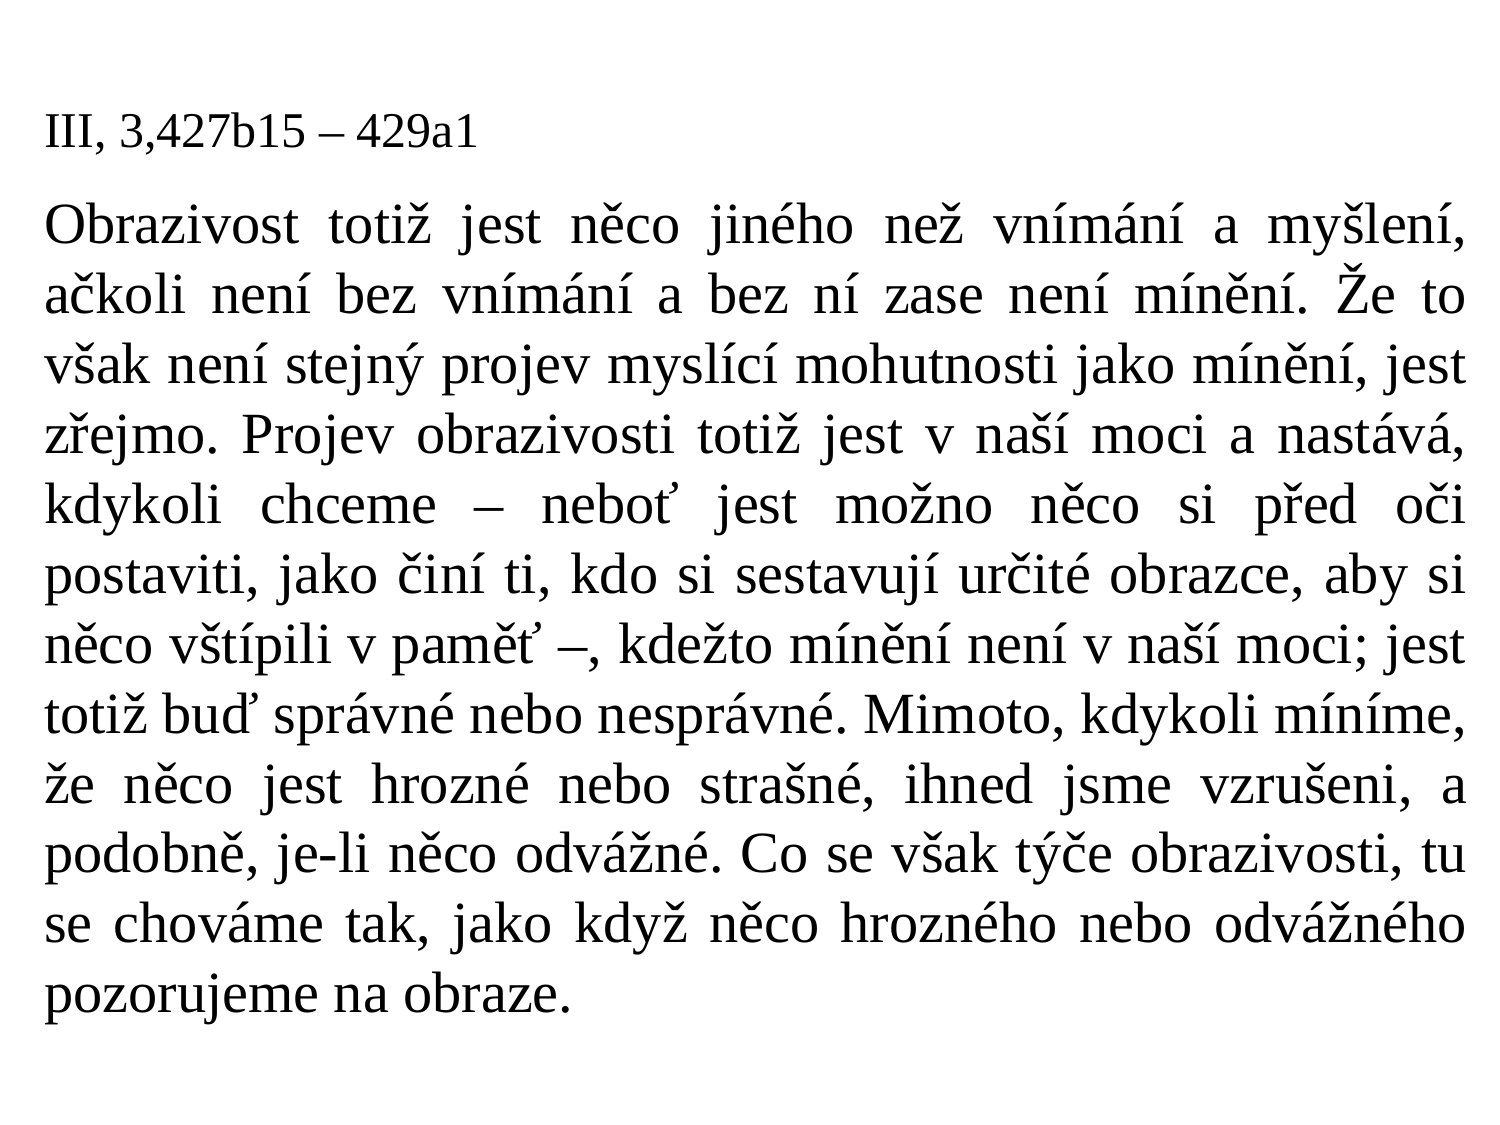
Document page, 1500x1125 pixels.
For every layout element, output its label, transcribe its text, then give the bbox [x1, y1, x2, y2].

text_box III, 3,427b15 – 429a1 Obrazivost totiž jest něco jiného než vnímání a myšlení, ačkoli není bez vnímání a bez ní zase není mínění. Že to však není stejný projev myslící mohutnosti jako mínění, jest zřejmo. Projev obrazivosti totiž jest v naší moci a nastává, kdykoli chceme – neboť jest možno něco si před oči postaviti, jako činí ti, kdo si sestavují určité obrazce, aby si něco vštípili v paměť –, kdežto mínění není v naší moci; jest totiž buď správné nebo nesprávné. Mimoto, kdykoli míníme, že něco jest hrozné nebo strašné, ihned jsme vzrušeni, a podobně, je-li něco odvážné. Co se však týče obrazivosti, tu se chováme tak, jako když něco hrozného nebo odvážného pozorujeme na obraze. [29, 90, 1483, 1032]
